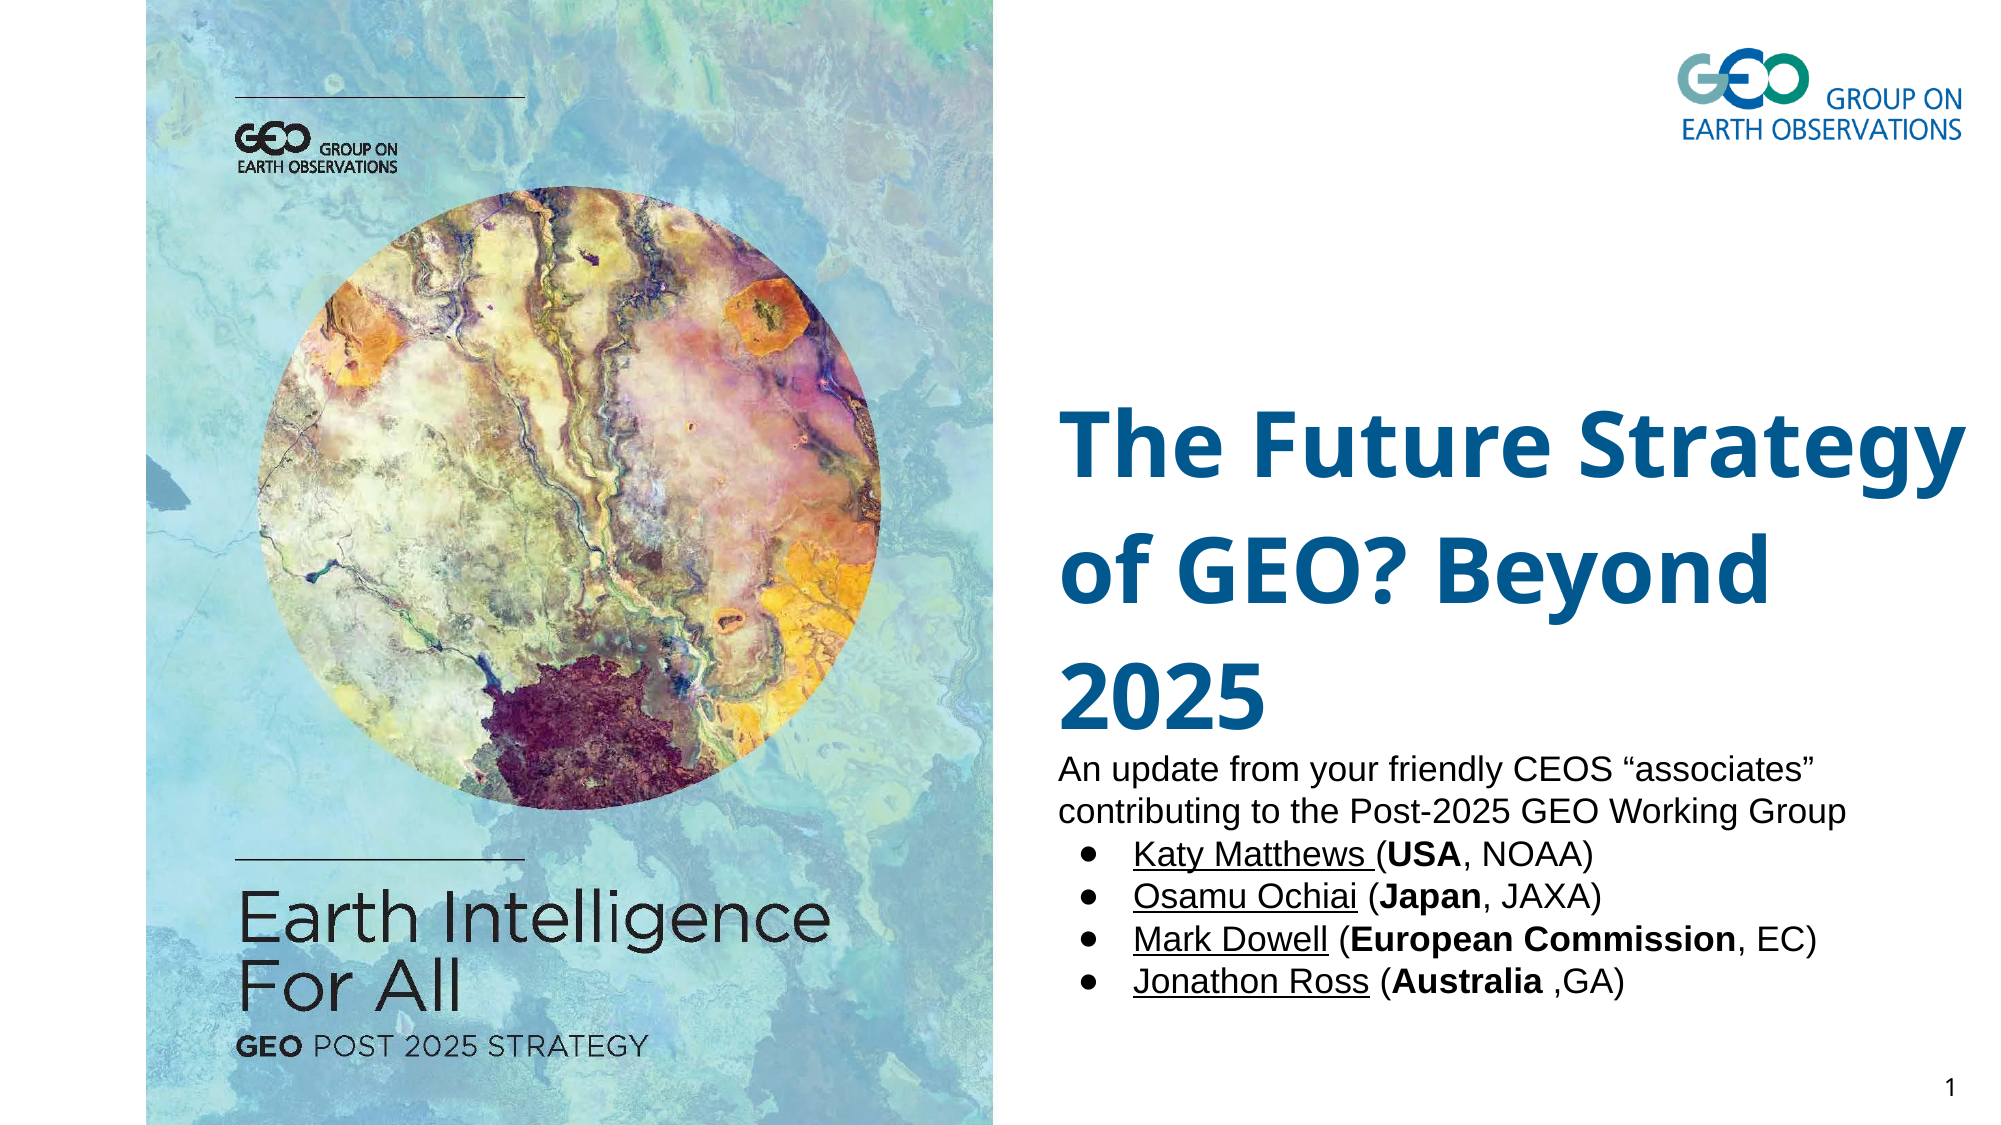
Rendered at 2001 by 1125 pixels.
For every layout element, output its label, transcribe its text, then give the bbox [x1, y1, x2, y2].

text_box An update from your friendly CEOS “associates” contributing to the Post-2025 GEO Working Group Katy Matthews (USA, NOAA) Osamu Ochiai (Japan, JAXA) Mark Dowell (European Commission, EC) Jonathon Ross (Australia ,GA) [1043, 730, 1948, 1016]
picture [146, 0, 1016, 1125]
slide_number ‹#› [1711, 1058, 1974, 1118]
picture [1643, 0, 2000, 178]
text_box The Future Strategy of GEO? Beyond 2025 [1043, 361, 2000, 756]
